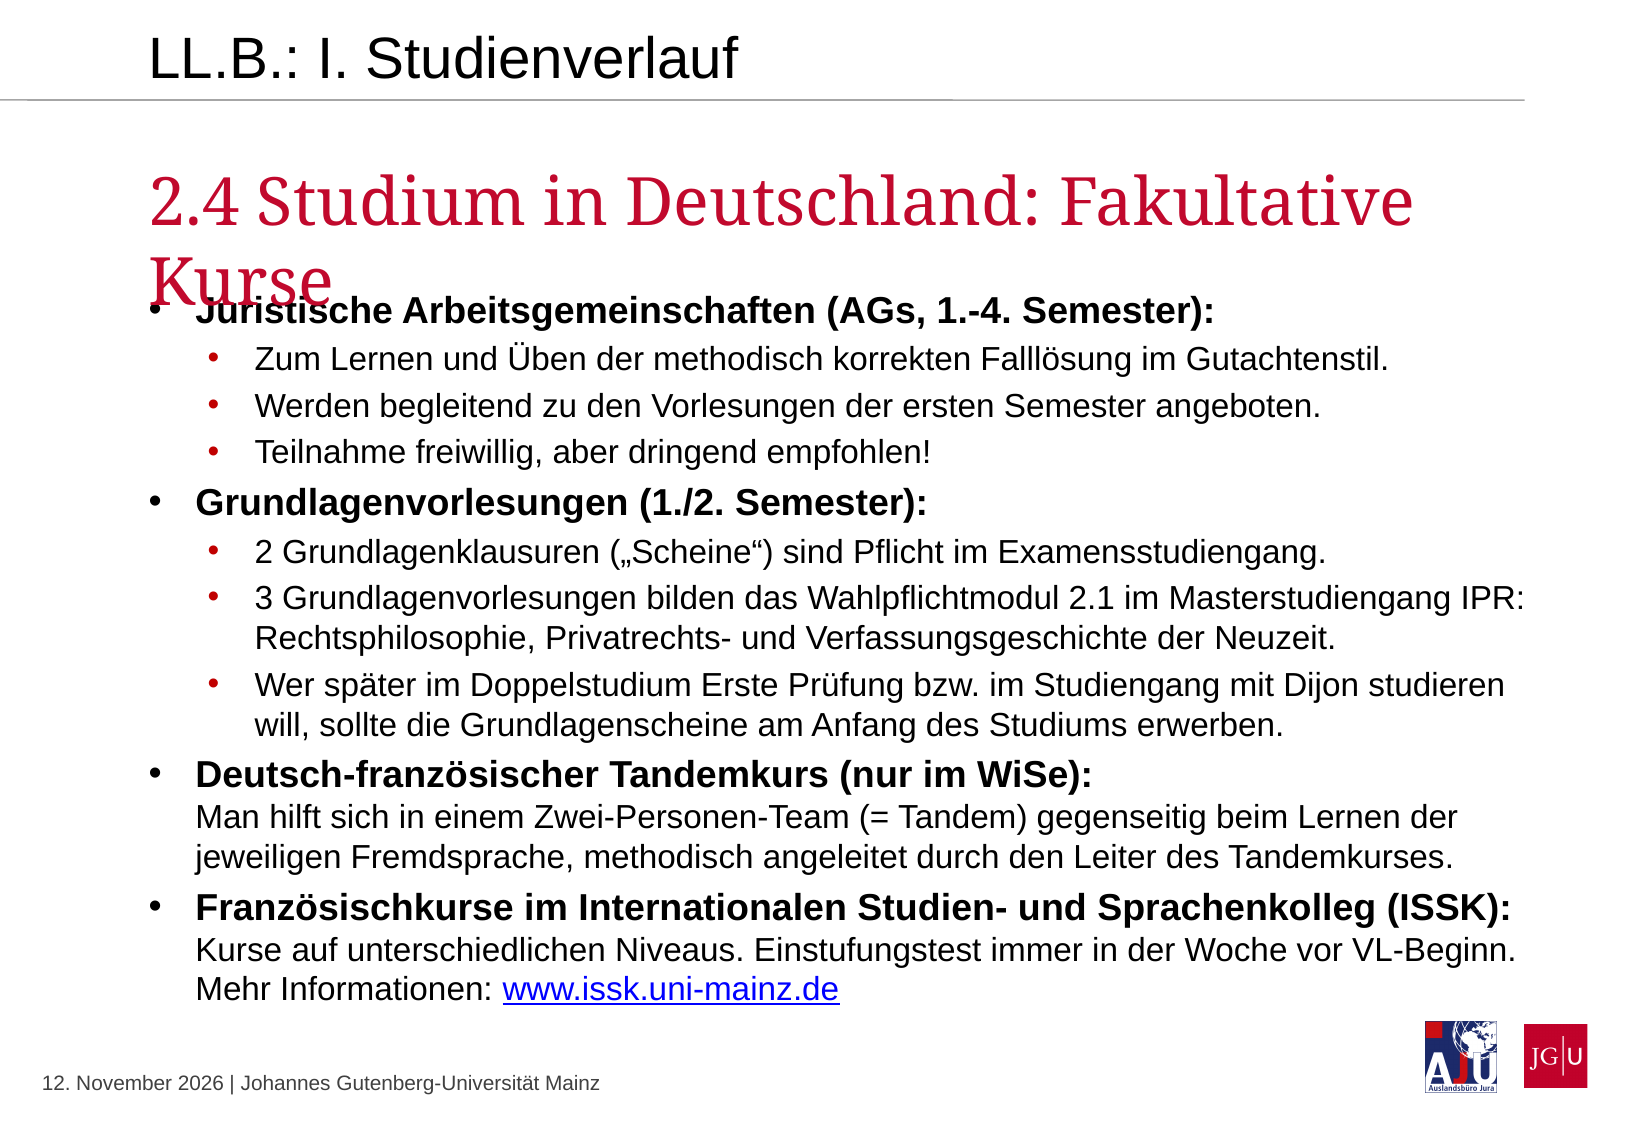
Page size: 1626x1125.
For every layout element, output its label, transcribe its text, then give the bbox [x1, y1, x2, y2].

picture [1425, 1057, 1497, 1093]
picture [1524, 1024, 1588, 1088]
list 2.4 Studium in Deutschland: Fakultative Kurse [133, 150, 1465, 260]
list Juristische Arbeitsgemeinschaften (AGs, 1.-4. Semester): Zum Lernen und Üben der methodisch korrekten Falllösung im Gutachtenstil. Werden begleitend zu den Vorlesungen der ersten Semester angeboten. Teilnahme freiwillig, aber dringend empfohlen! Grundlagenvorlesungen (1./2. Semester): 2 Grundlagenklausuren („Scheine“) sind Pflicht im Examensstudiengang. 3 Grundlagenvorlesungen bilden das Wahlpflichtmodul 2.1 im Masterstudiengang IPR: Rechtsphilosophie, Privatrechts- und Verfassungsgeschichte der Neuzeit. Wer später im Doppelstudium Erste Prüfung bzw. im Studiengang mit Dijon studieren will, sollte die Grundlagenscheine am Anfang des Studiums erwerben. Deutsch-französischer Tandemkurs (nur im WiSe): Man hilft sich in einem Zwei-Personen-Team (= Tandem) gegenseitig beim Lernen der jeweiligen Fremdsprache, methodisch angeleitet durch den Leiter des Tandemkurses. Französischkurse im Internationalen Studien- und Sprachenkolleg (ISSK): Kurse auf unterschiedlichen Niveaus. Einstufungstest immer in der Woche vor VL-Beginn. Mehr Informationen: www.issk.uni-mainz.de [133, 278, 1544, 1057]
list LL.B.: I. Studienverlauf [133, 12, 1427, 129]
